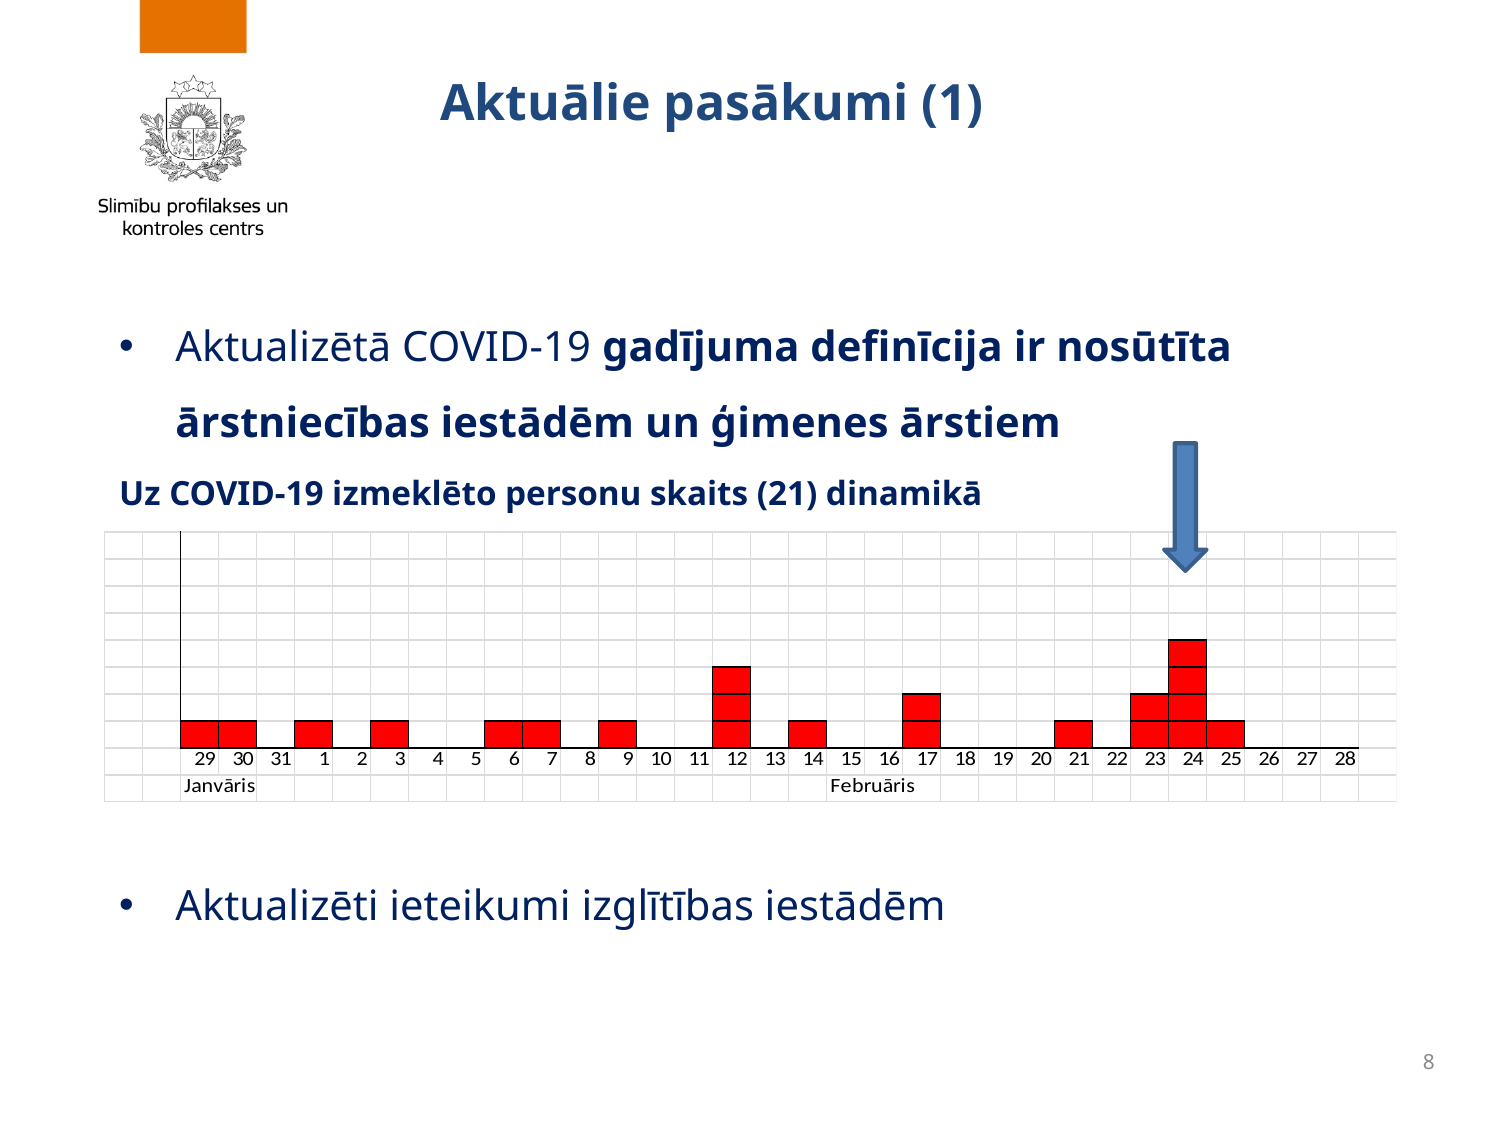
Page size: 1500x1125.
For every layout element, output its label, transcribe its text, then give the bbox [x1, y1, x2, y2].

title Aktuālie pasākumi (1) [425, 62, 1425, 233]
picture [103, 531, 1398, 804]
list Aktualizētā COVID-19 gadījuma definīcija ir nosūtīta ārstniecības iestādēm un ģimenes ārstiem Uz COVID-19 izmeklēto personu skaits (21) dinamikā Aktualizēti ieteikumi izglītības iestādēm [103, 287, 1425, 1010]
picture [48, 0, 338, 321]
text_box [1172, 441, 1199, 529]
slide_number 8 [1400, 1037, 1450, 1088]
